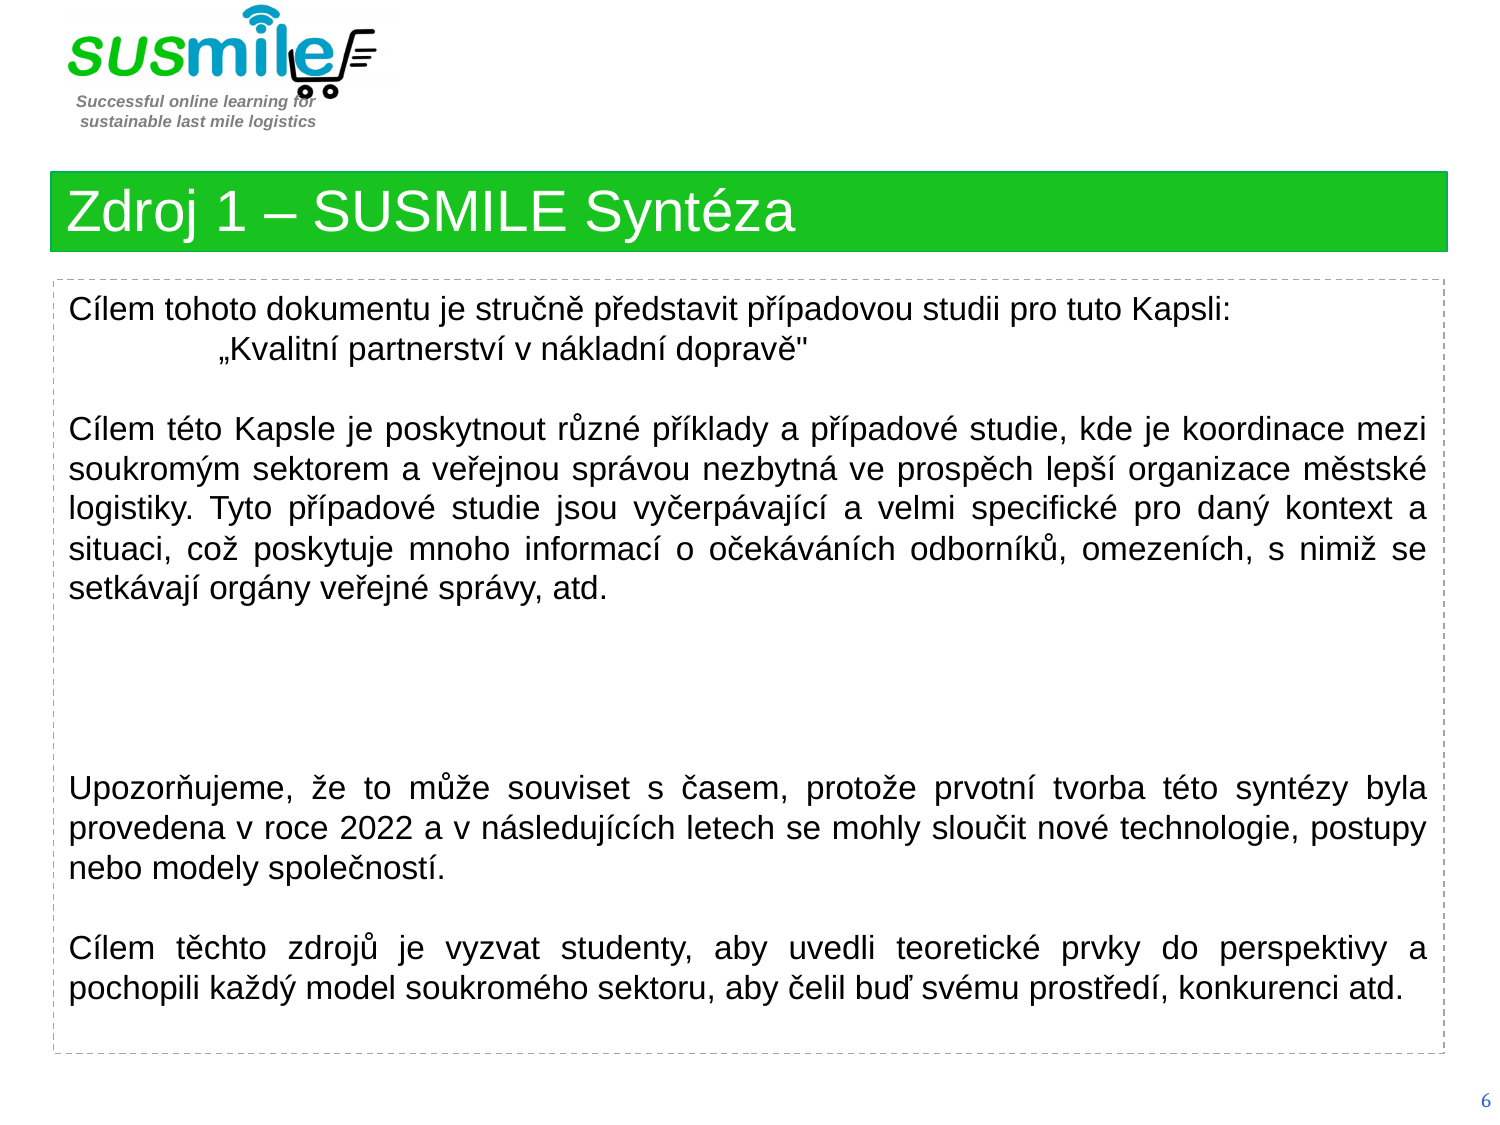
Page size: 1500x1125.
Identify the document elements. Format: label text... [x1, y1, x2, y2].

slide_number 6 [1156, 1069, 1500, 1125]
text_box Cílem tohoto dokumentu je stručně představit případovou studii pro tuto Kapsli: „Kvalitní partnerství v nákladní dopravě" Cílem této Kapsle je poskytnout různé příklady a případové studie, kde je koordinace mezi soukromým sektorem a veřejnou správou nezbytná ve prospěch lepší organizace městské logistiky. Tyto případové studie jsou vyčerpávající a velmi specifické pro daný kontext a situaci, což poskytuje mnoho informací o očekáváních odborníků, omezeních, s nimiž se setkávají orgány veřejné správy, atd. Upozorňujeme, že to může souviset s časem, protože prvotní tvorba této syntézy byla provedena v roce 2022 a v následujících letech se mohly sloučit nové technologie, postupy nebo modely společností. Cílem těchto zdrojů je vyzvat studenty, aby uvedli teoretické prvky do perspektivy a pochopili každý model soukromého sektoru, aby čelil buď svému prostředí, konkurenci atd. [53, 279, 1445, 1054]
text_box Zdroj 1 – SUSMILE Syntéza [51, 171, 1448, 252]
picture [61, 0, 400, 107]
